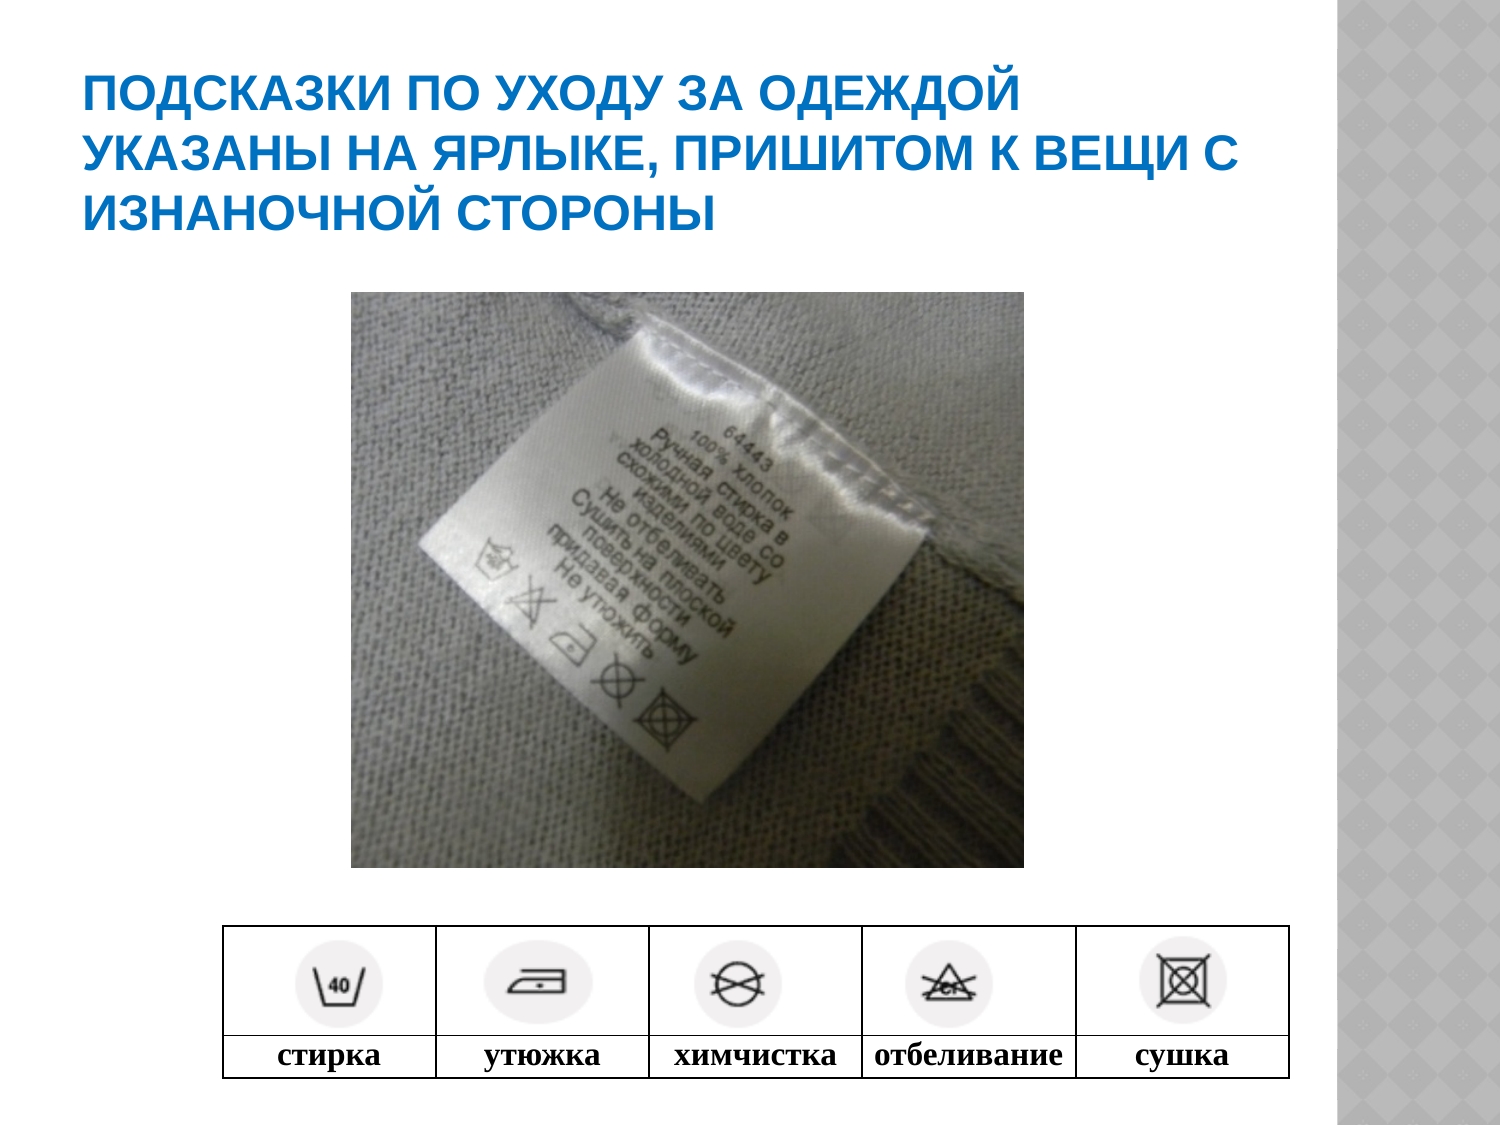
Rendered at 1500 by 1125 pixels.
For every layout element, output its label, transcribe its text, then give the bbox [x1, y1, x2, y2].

picture [901, 936, 997, 1032]
table_cell сушка [1077, 1036, 1288, 1077]
table_header [1077, 927, 1288, 1035]
table_header [650, 927, 861, 1035]
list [351, 292, 1025, 868]
picture [479, 937, 598, 1028]
picture [690, 936, 786, 1032]
picture [292, 936, 388, 1032]
table_header [224, 927, 435, 1035]
table_cell стирка [224, 1036, 435, 1077]
title Подсказки по уходу за одеждой указаны на ярлыке, пришитом к вещи с изнаночной стороны [75, 52, 1263, 240]
table_header [863, 927, 1075, 1035]
table_cell отбеливание [863, 1036, 1075, 1077]
table_cell химчистка [650, 1036, 861, 1077]
table_cell утюжка [437, 1036, 648, 1077]
picture [1136, 933, 1231, 1028]
table_header [437, 927, 648, 1035]
